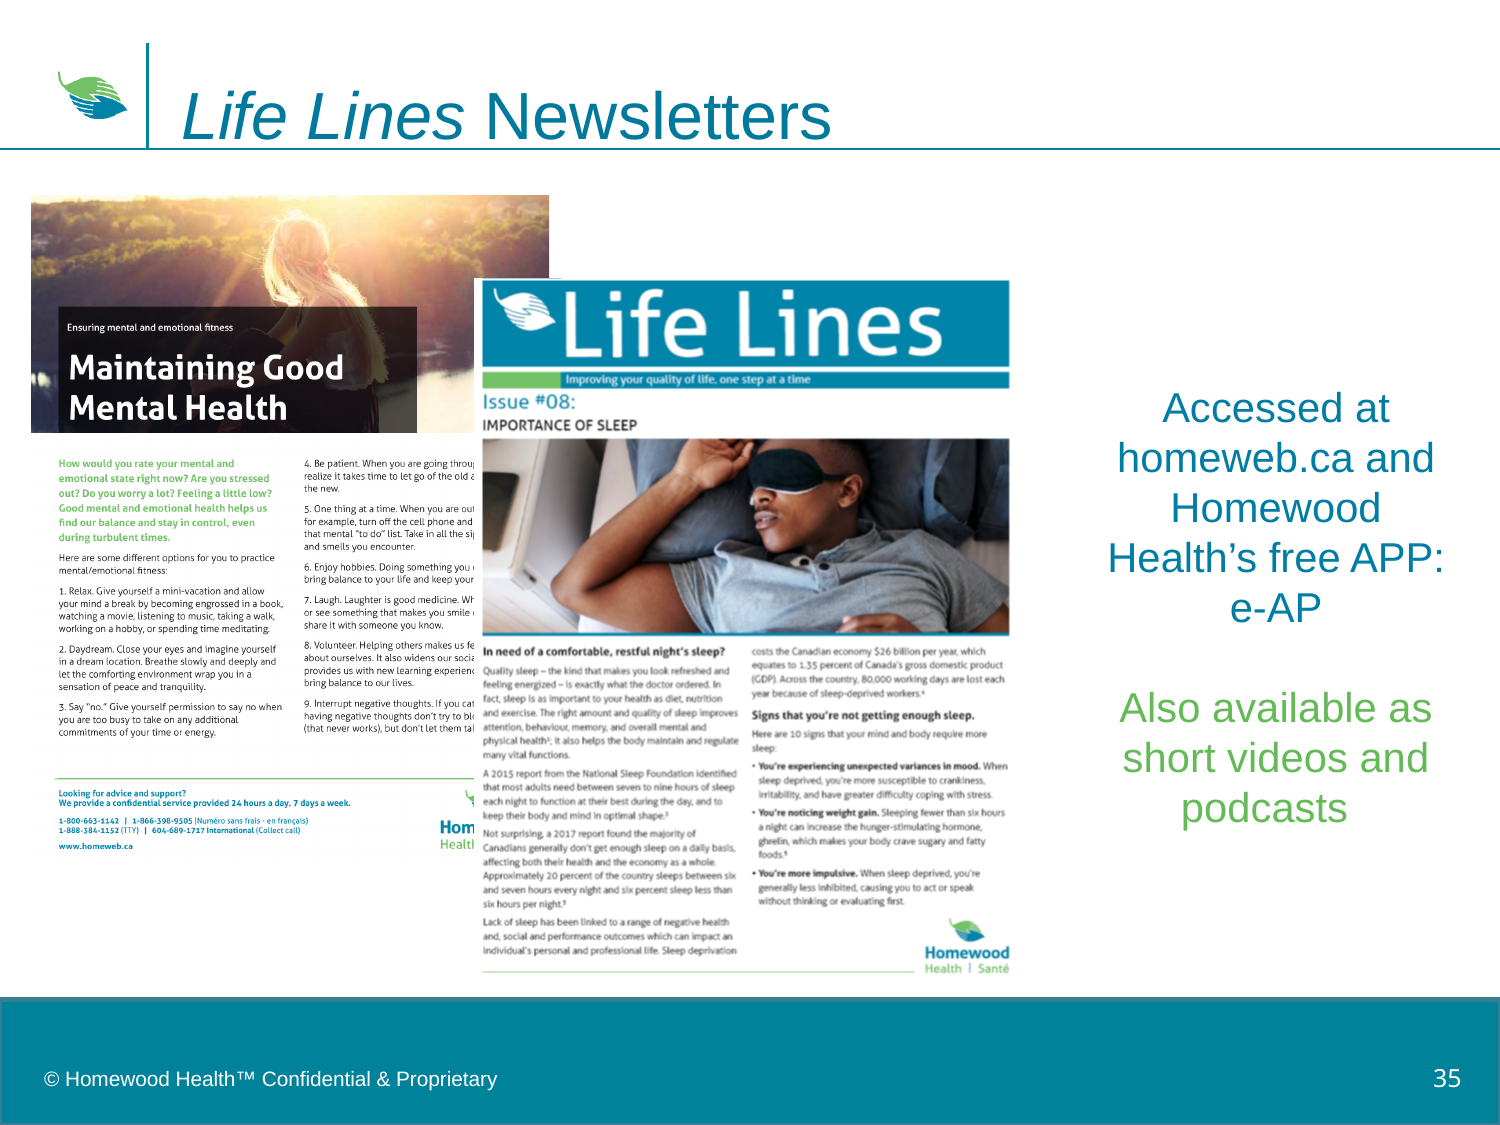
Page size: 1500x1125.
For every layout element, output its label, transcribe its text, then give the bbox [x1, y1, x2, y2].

title Life Lines Newsletters [166, 65, 1334, 196]
text_box Accessed at homeweb.ca and Homewood Health’s free APP: e-AP Also available as short videos and podcasts [1083, 373, 1469, 839]
picture [54, 69, 129, 123]
picture [30, 195, 1026, 986]
